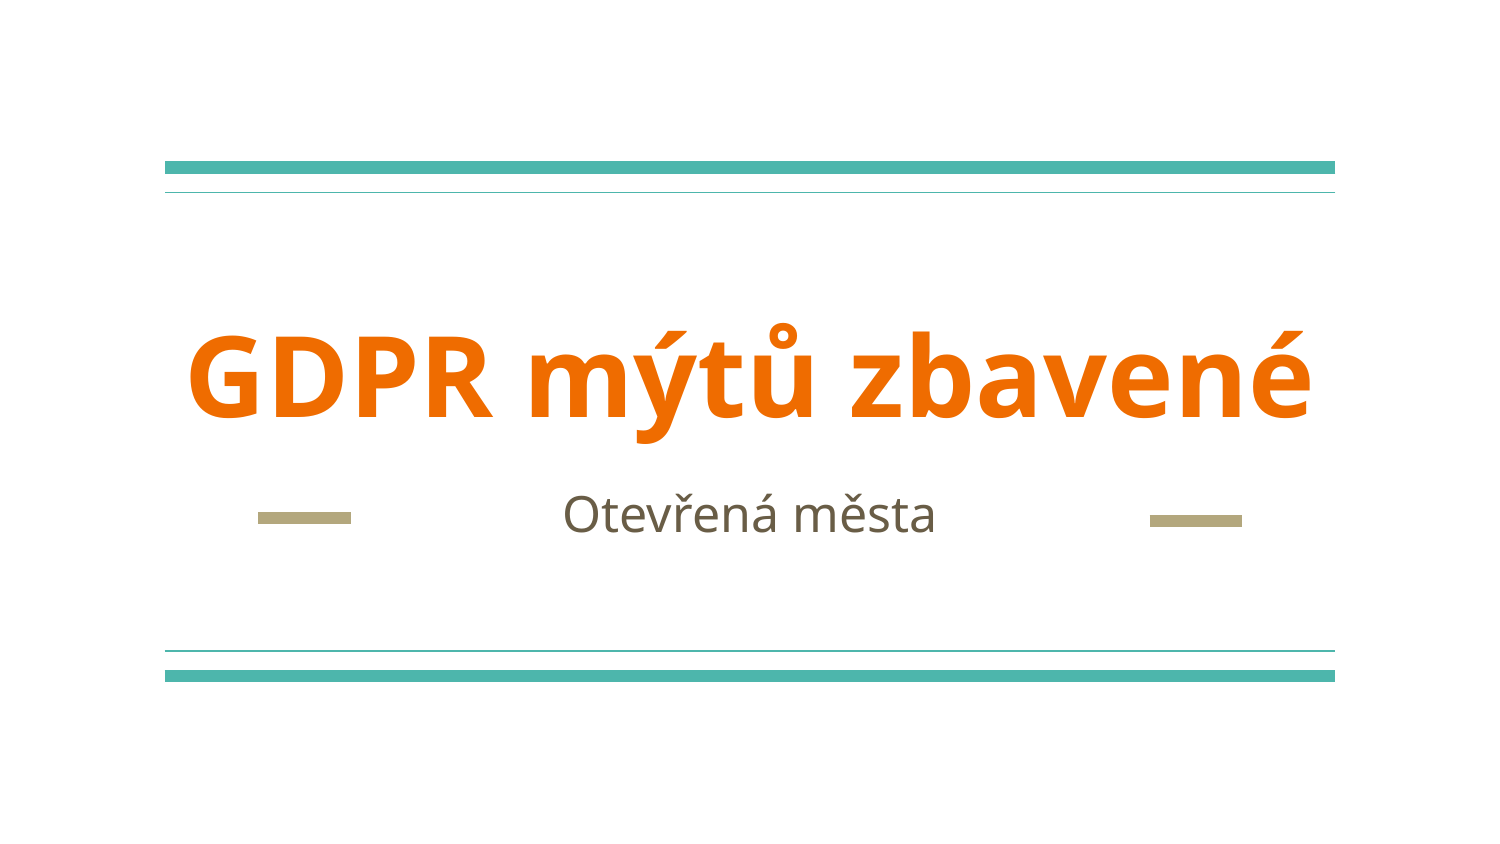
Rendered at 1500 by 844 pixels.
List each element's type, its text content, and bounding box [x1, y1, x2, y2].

subtitle Otevřená města [350, 467, 1150, 598]
title GDPR mýtů zbavené [164, 287, 1336, 456]
